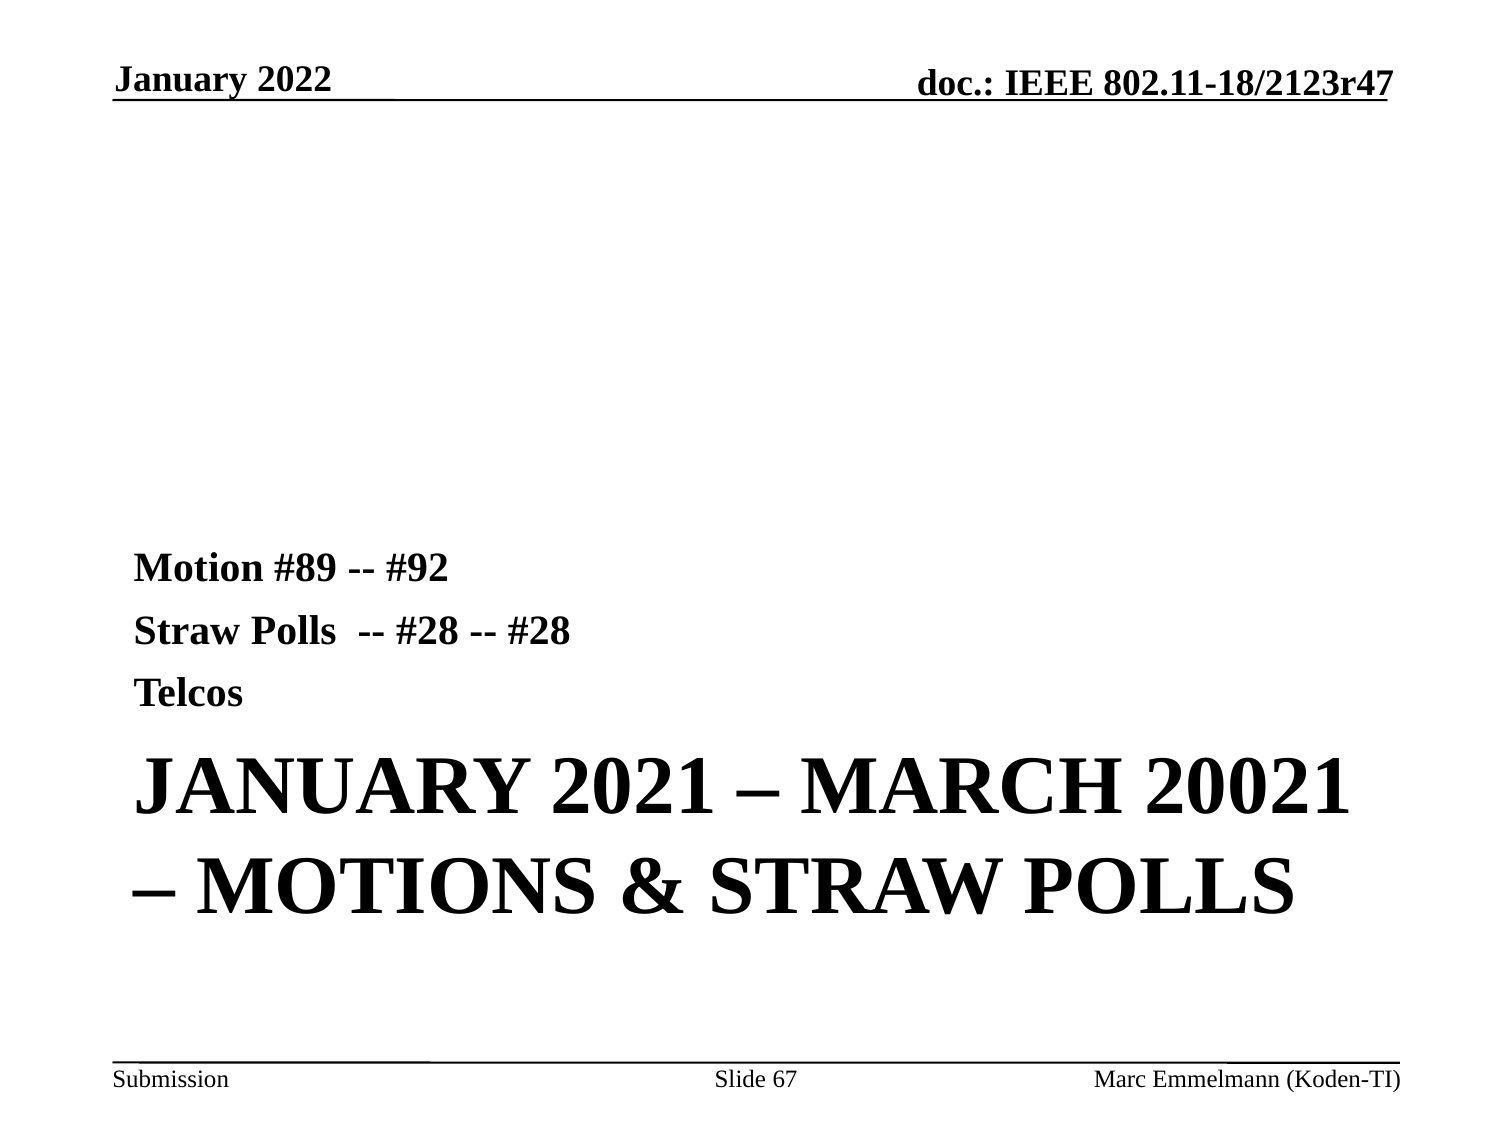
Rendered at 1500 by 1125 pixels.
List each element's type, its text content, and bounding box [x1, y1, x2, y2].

list Motion #89 -- #92 Straw Polls -- #28 -- #28 Telcos [118, 476, 1394, 724]
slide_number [114, 54, 423, 100]
slide_number Slide 67 [712, 1061, 800, 1123]
footer Marc Emmelmann (Koden-TI) [878, 1061, 1402, 1093]
title January 2021 – March 20021 – Motions & Straw Polls [118, 724, 1394, 947]
